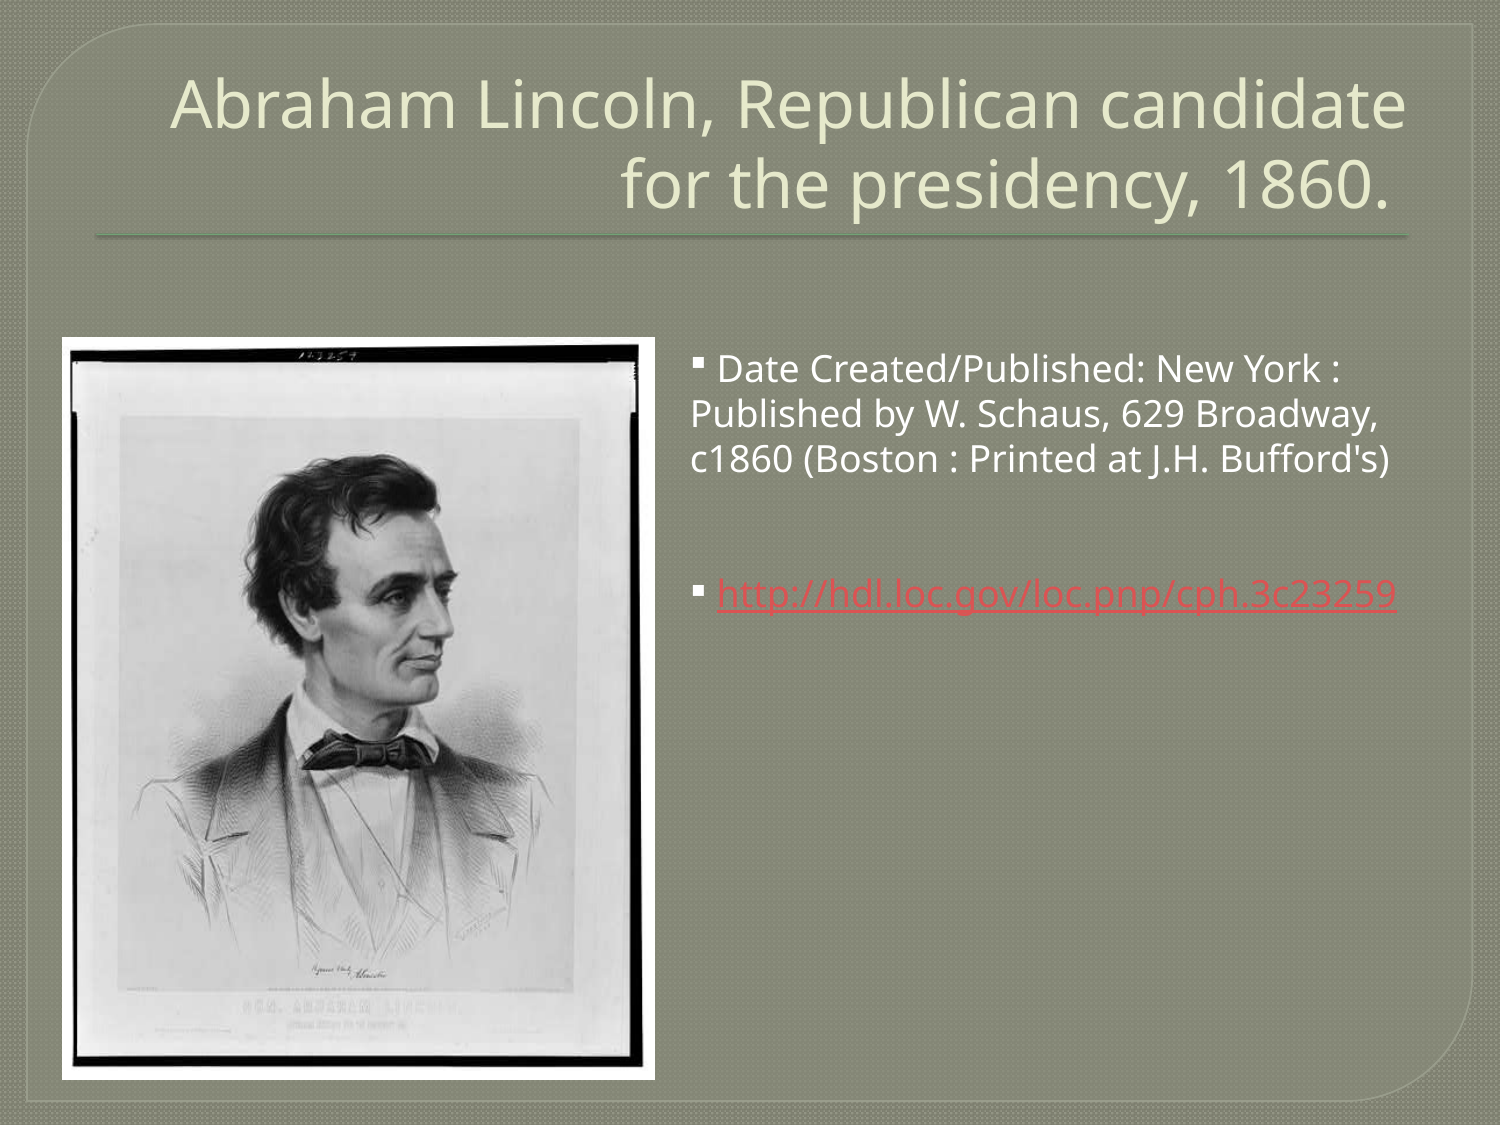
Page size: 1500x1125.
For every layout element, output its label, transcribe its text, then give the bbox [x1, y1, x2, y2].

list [62, 337, 655, 1081]
text_box Date Created/Published: New York : Published by W. Schaus, 629 Broadway, c1860 (Boston : Printed at J.H. Bufford's) http://hdl.loc.gov/loc.pnp/cph.3c23259 [675, 337, 1450, 629]
title Abraham Lincoln, Republican candidate for the presidency, 1860. [75, 41, 1425, 230]
